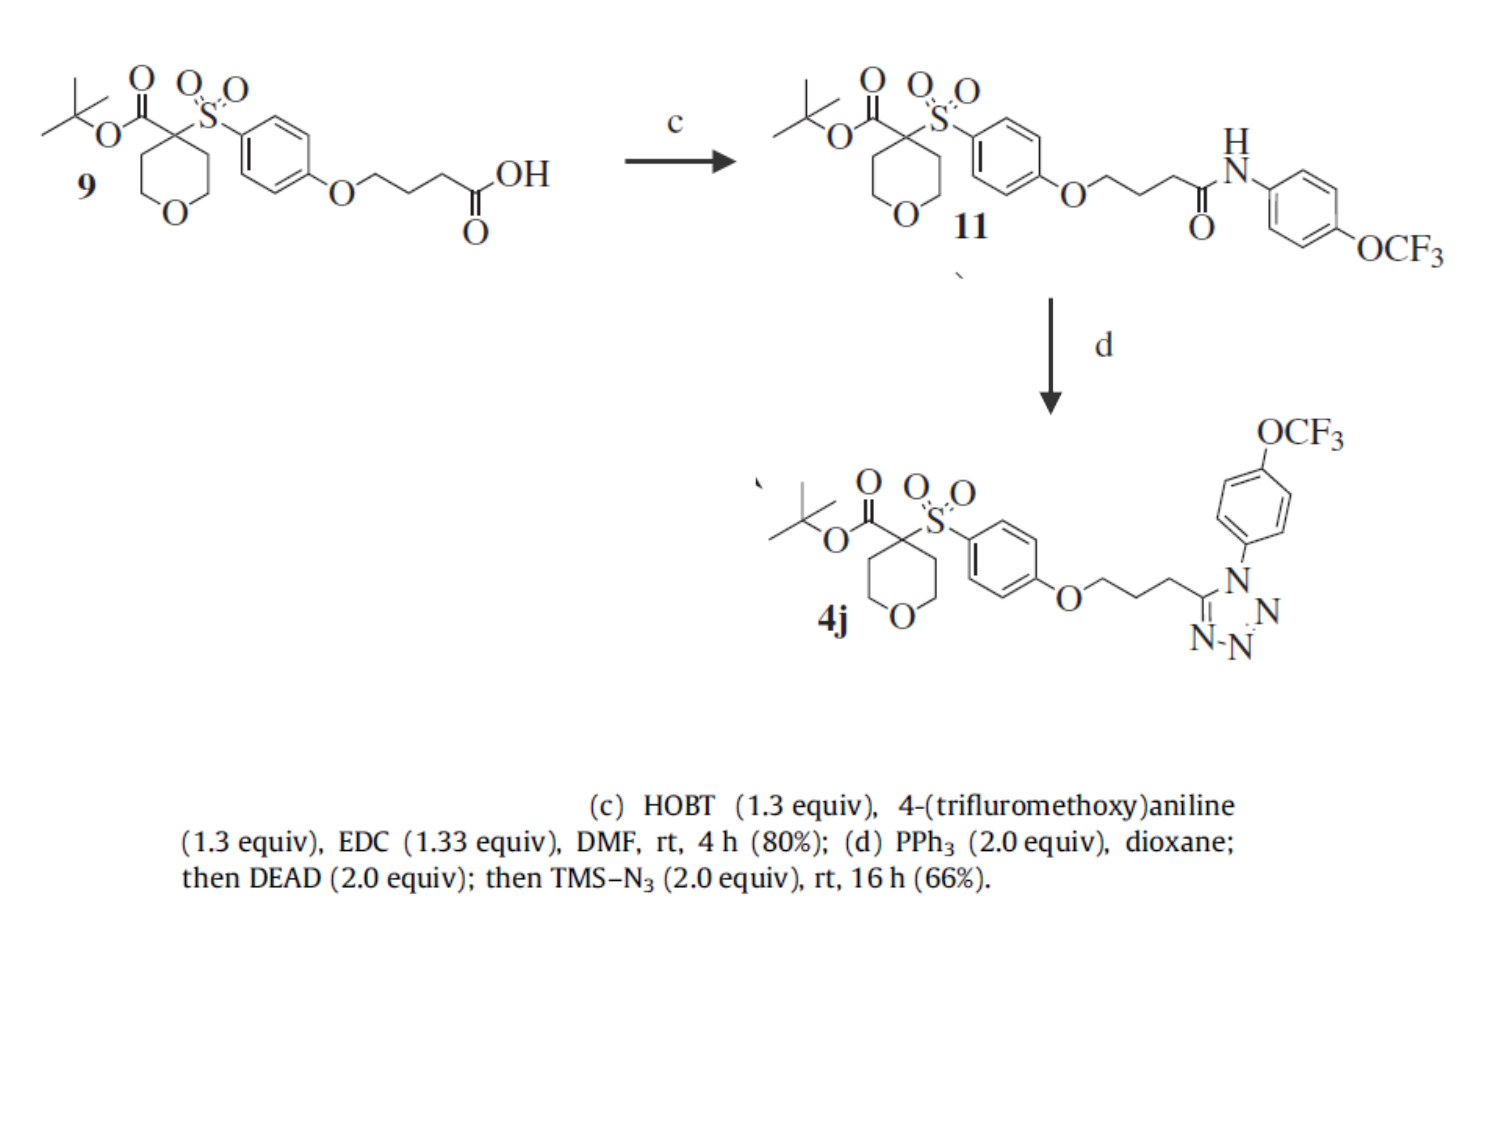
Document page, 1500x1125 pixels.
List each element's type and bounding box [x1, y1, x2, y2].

picture [174, 787, 1243, 902]
picture [0, 49, 1463, 678]
